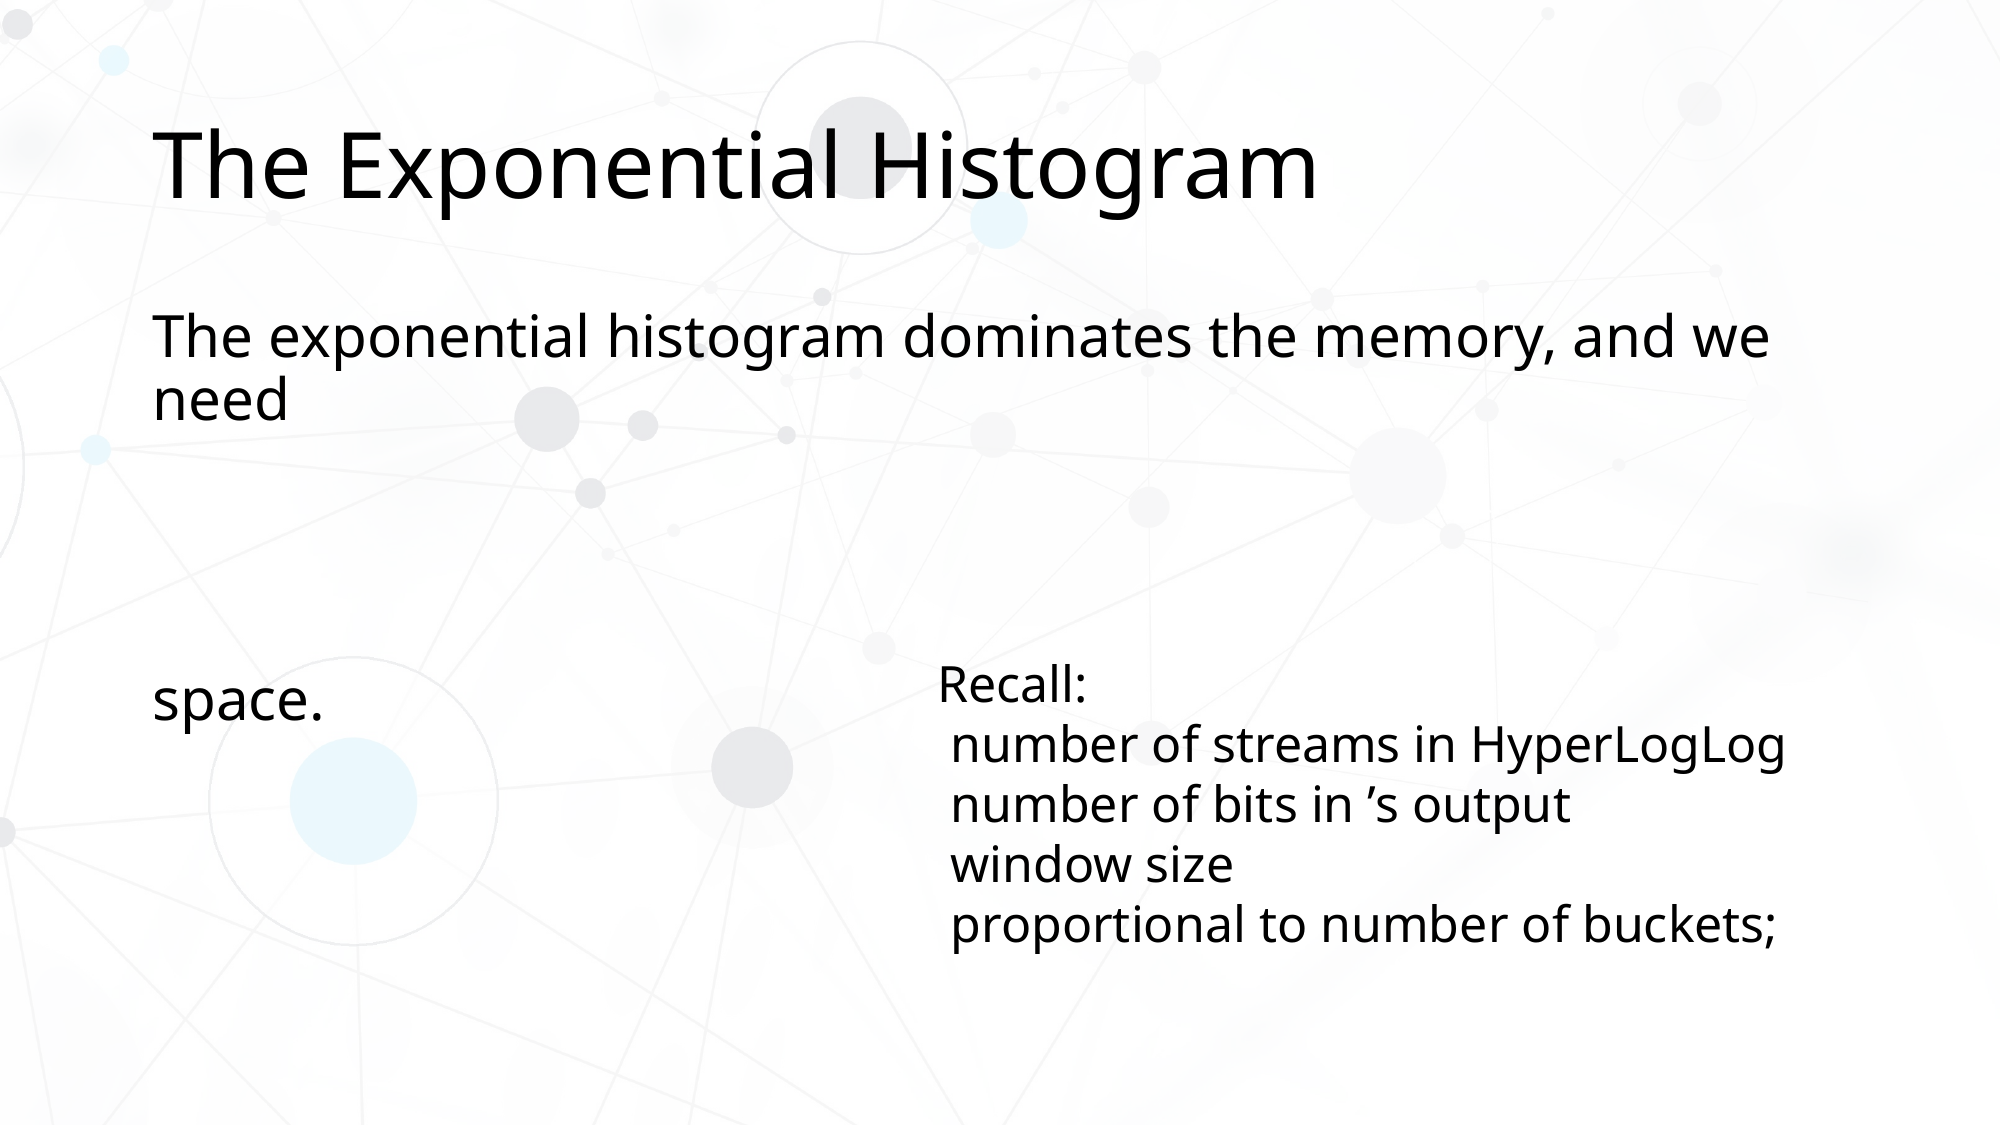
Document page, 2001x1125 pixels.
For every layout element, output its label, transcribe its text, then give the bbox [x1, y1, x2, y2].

title The Exponential Histogram [137, 59, 1863, 278]
